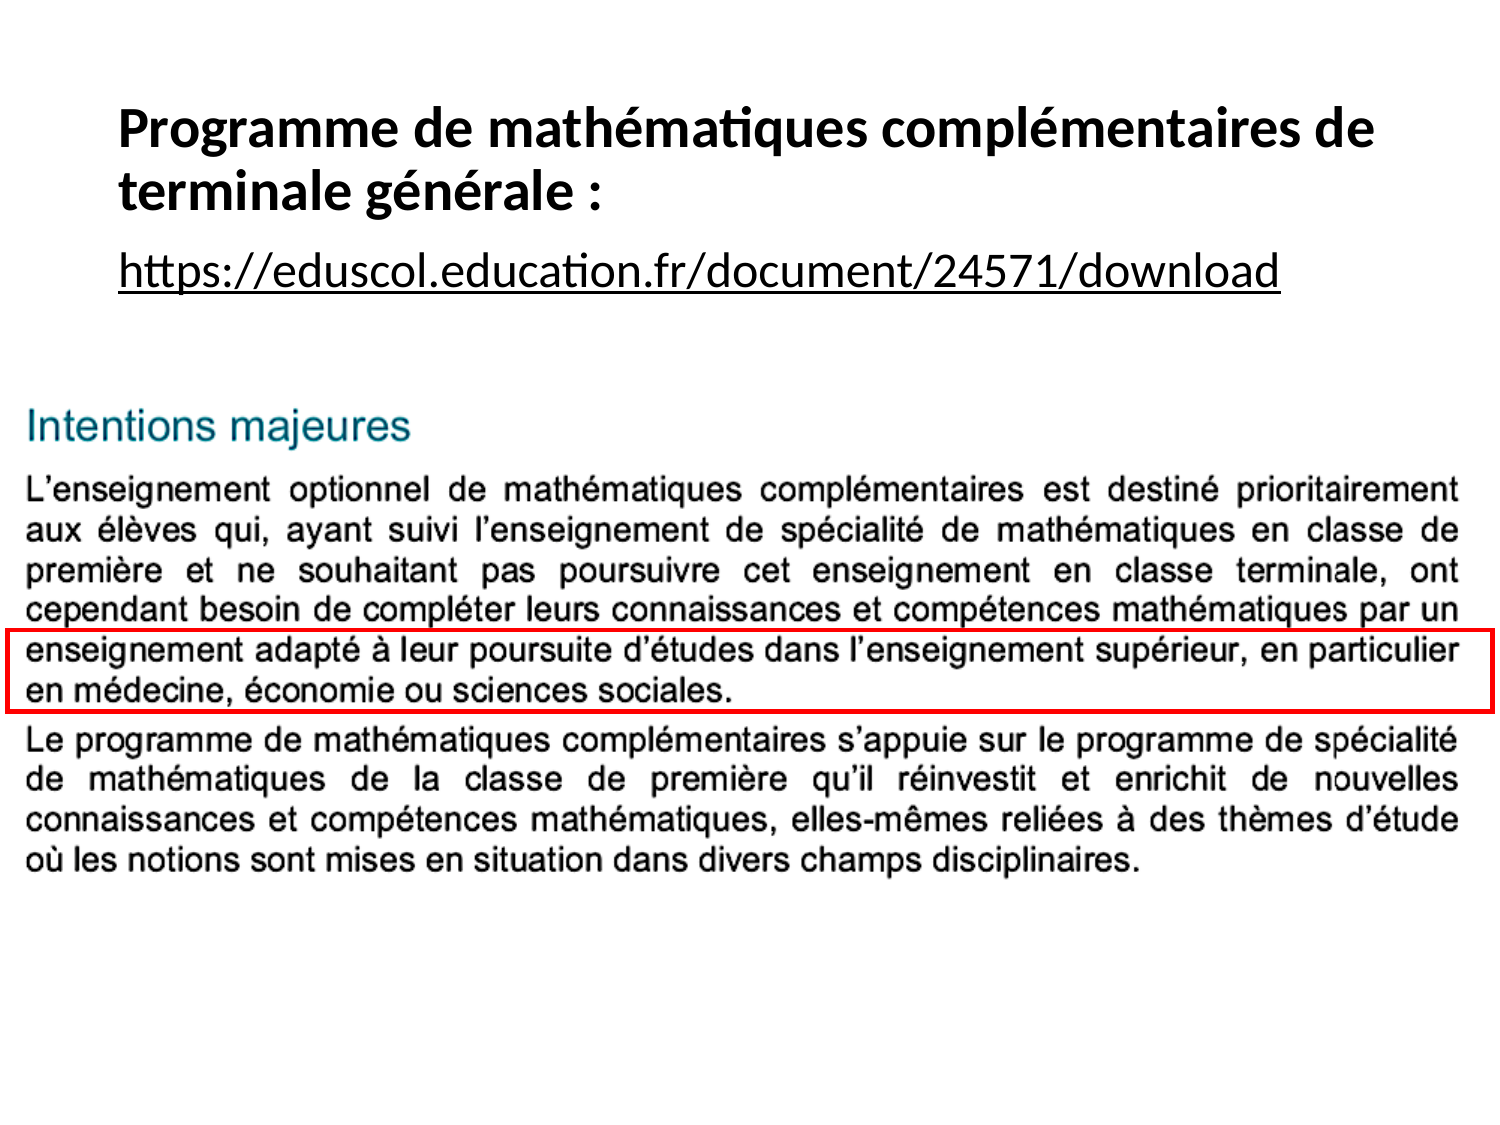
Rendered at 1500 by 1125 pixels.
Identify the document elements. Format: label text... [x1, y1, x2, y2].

list Programme de mathématiques complémentaires de terminale générale : https://eduscol.education.fr/document/24571/download [103, 89, 1397, 386]
picture [9, 386, 1491, 893]
